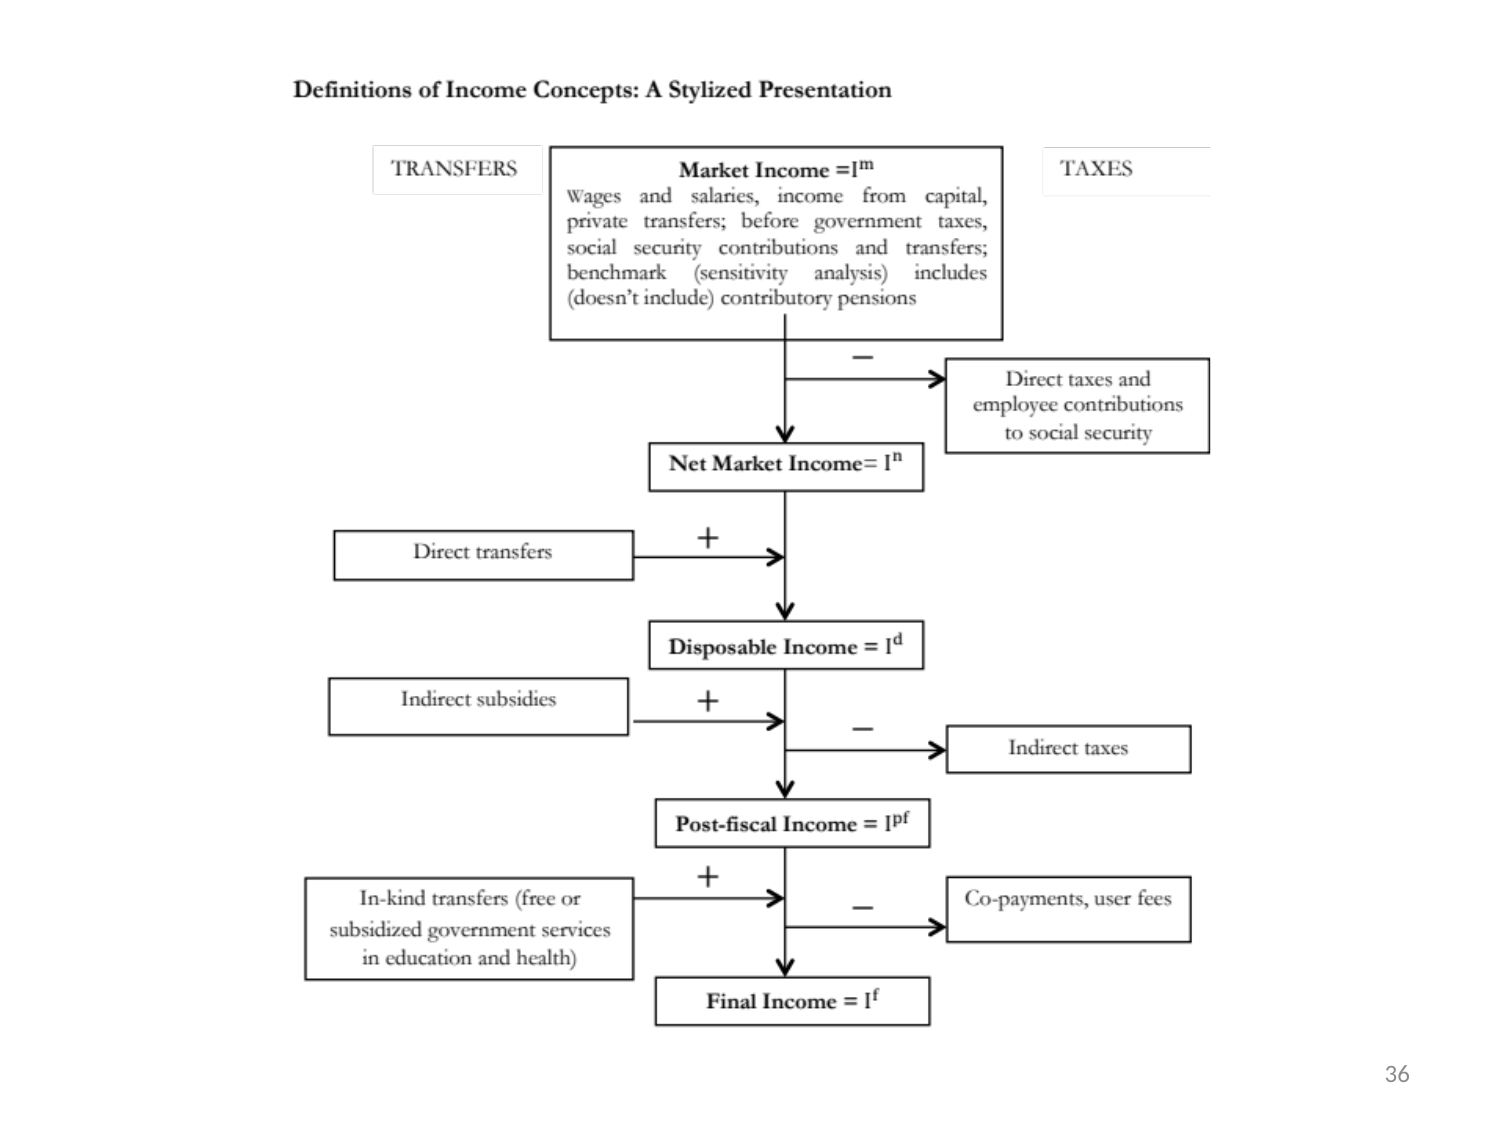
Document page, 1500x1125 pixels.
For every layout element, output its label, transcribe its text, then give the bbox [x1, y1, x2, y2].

slide_number 36 [1074, 1042, 1425, 1103]
picture [287, 76, 1211, 1049]
